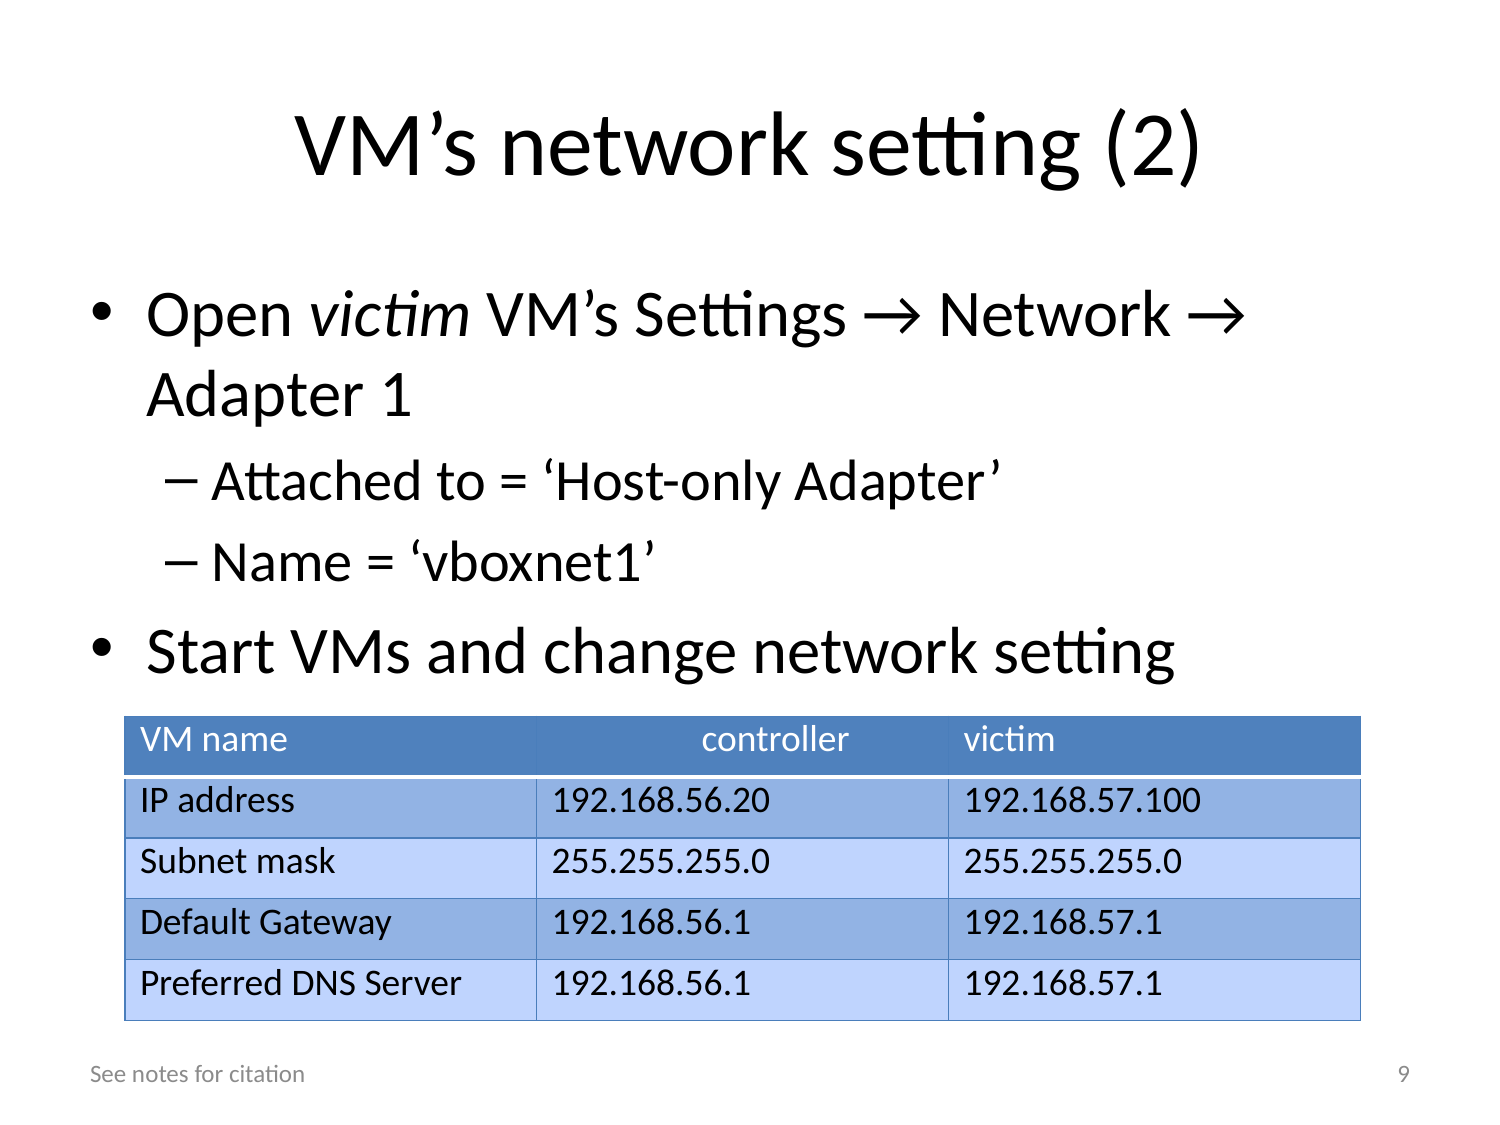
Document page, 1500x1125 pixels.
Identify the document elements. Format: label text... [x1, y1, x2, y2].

table_cell 255.255.255.0 [537, 839, 948, 898]
table_header victim [949, 717, 1360, 775]
table_cell IP address [126, 779, 536, 837]
table_cell 192.168.57.100 [949, 779, 1360, 837]
slide_number See notes for citation [75, 1042, 425, 1103]
title VM’s network setting (2) [75, 45, 1425, 233]
table_cell Subnet mask [126, 839, 536, 898]
table_cell 192.168.57.1 [949, 899, 1360, 959]
list Open victim VM’s Settings → Network → Adapter 1 Attached to = ‘Host-only Adapter’ Name = ‘vboxnet1’ Start VMs and change network setting [75, 262, 1425, 1005]
table_cell Preferred DNS Server [126, 960, 536, 1020]
slide_number 9 [1074, 1042, 1425, 1103]
table_cell Default Gateway [126, 899, 536, 959]
table_cell 192.168.57.1 [949, 960, 1360, 1020]
table_cell 192.168.56.1 [537, 960, 948, 1020]
table_header controller [537, 717, 948, 775]
table_cell 192.168.56.1 [537, 899, 948, 959]
table_header VM name [126, 717, 536, 775]
table_cell 255.255.255.0 [949, 839, 1360, 898]
table_cell 192.168.56.20 [537, 779, 948, 837]
